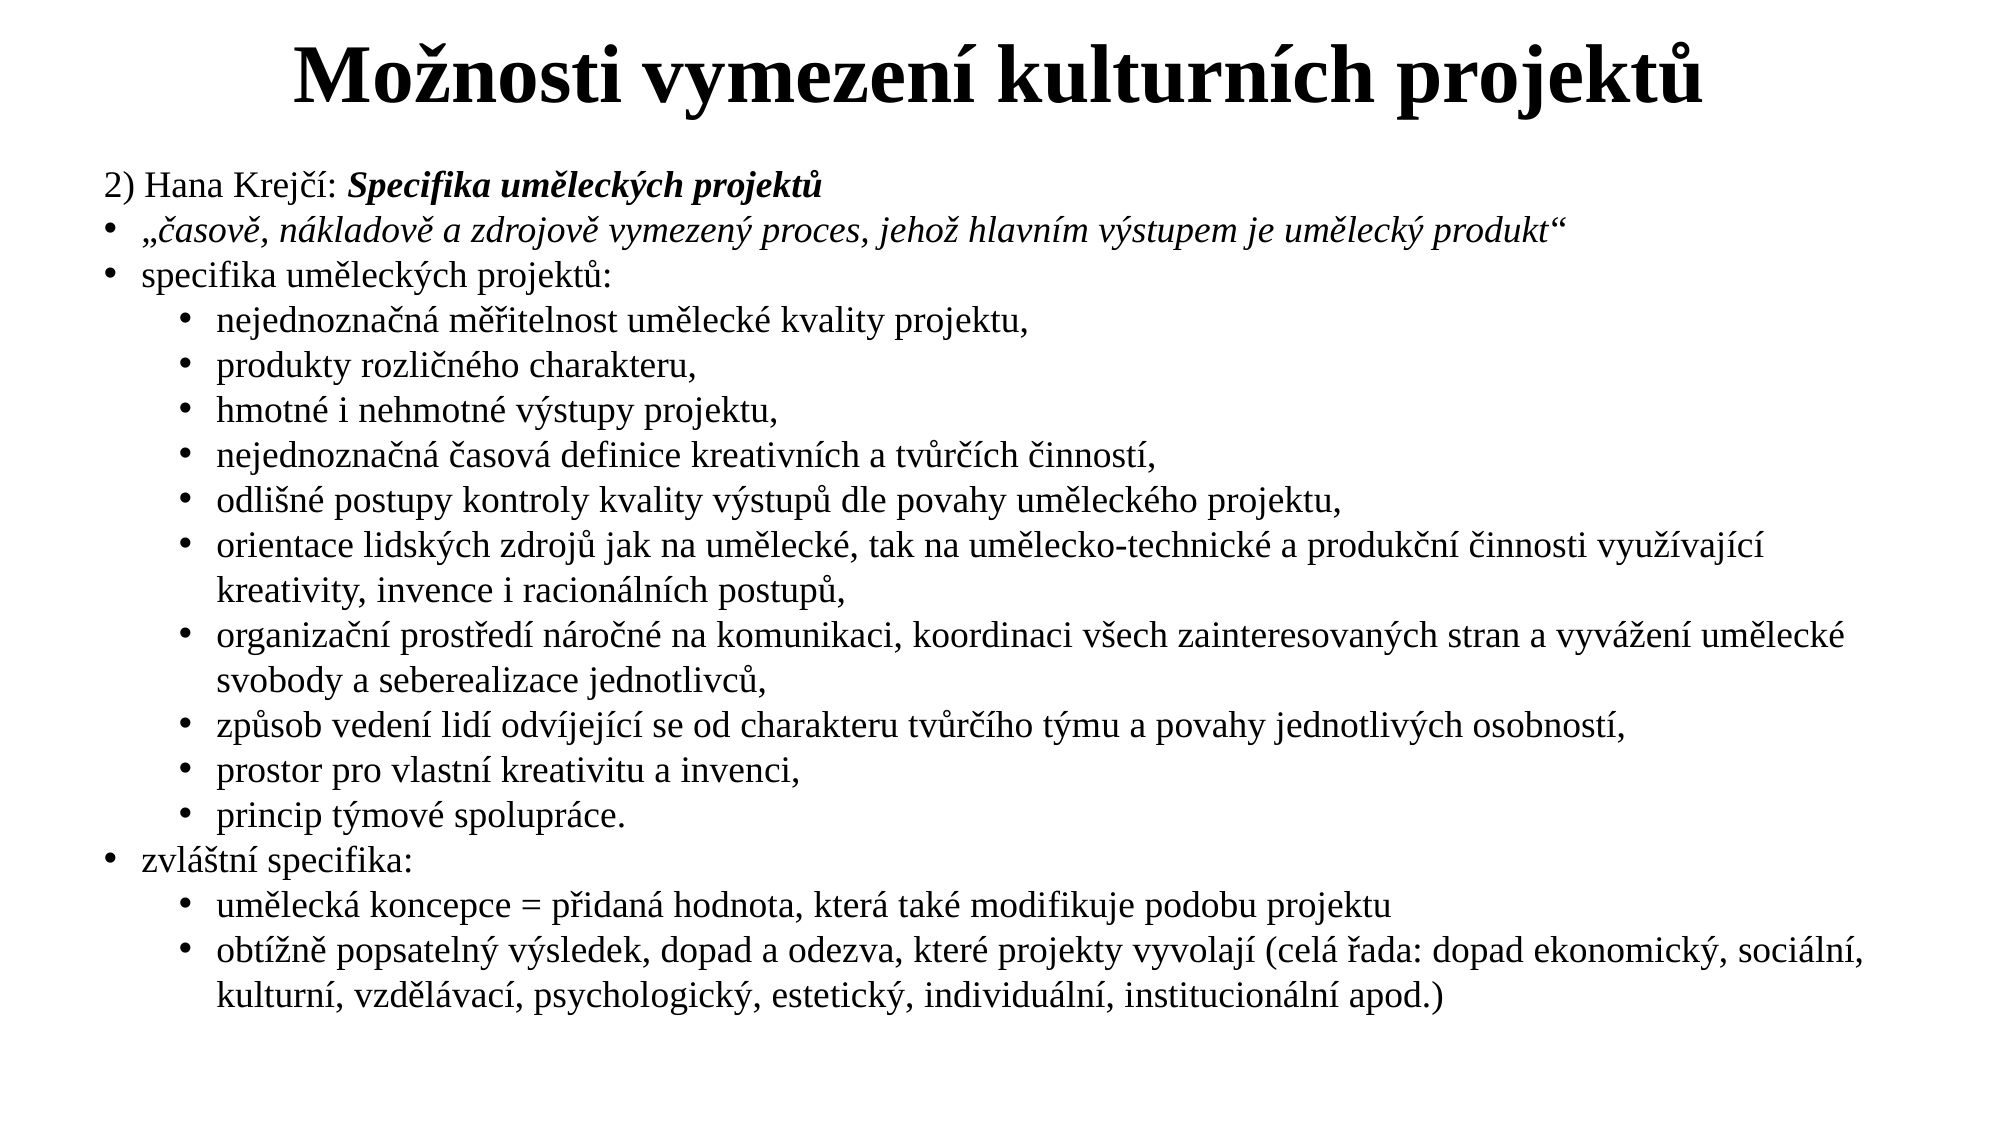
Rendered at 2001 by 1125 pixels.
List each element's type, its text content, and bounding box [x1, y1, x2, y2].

list 2) Hana Krejčí: Specifika uměleckých projektů „časově, nákladově a zdrojově vymezený proces, jehož hlavním výstupem je umělecký produkt“ specifika uměleckých projektů: nejednoznačná měřitelnost umělecké kvality projektu, produkty rozličného charakteru, hmotné i nehmotné výstupy projektu, nejednoznačná časová definice kreativních a tvůrčích činností, odlišné postupy kontroly kvality výstupů dle povahy uměleckého projektu, orientace lidských zdrojů jak na umělecké, tak na umělecko-technické a produkční činnosti využívající kreativity, invence i racionálních postupů, organizační prostředí náročné na komunikaci, koordinaci všech zainteresovaných stran a vyvážení umělecké svobody a seberealizace jednotlivců, způsob vedení lidí odvíjející se od charakteru tvůrčího týmu a povahy jednotlivých osobností, prostor pro vlastní kreativitu a invenci, princip týmové spolupráce. zvláštní specifika: umělecká koncepce = přidaná hodnota, která také modifikuje podobu projektu obtížně popsatelný výsledek, dopad a odezva, které projekty vyvolají (celá řada: dopad ekonomický, sociální, kulturní, vzdělávací, psychologický, estetický, individuální, institucionální apod.) [88, 152, 1904, 1066]
title Možnosti vymezení kulturních projektů [137, 21, 1863, 131]
